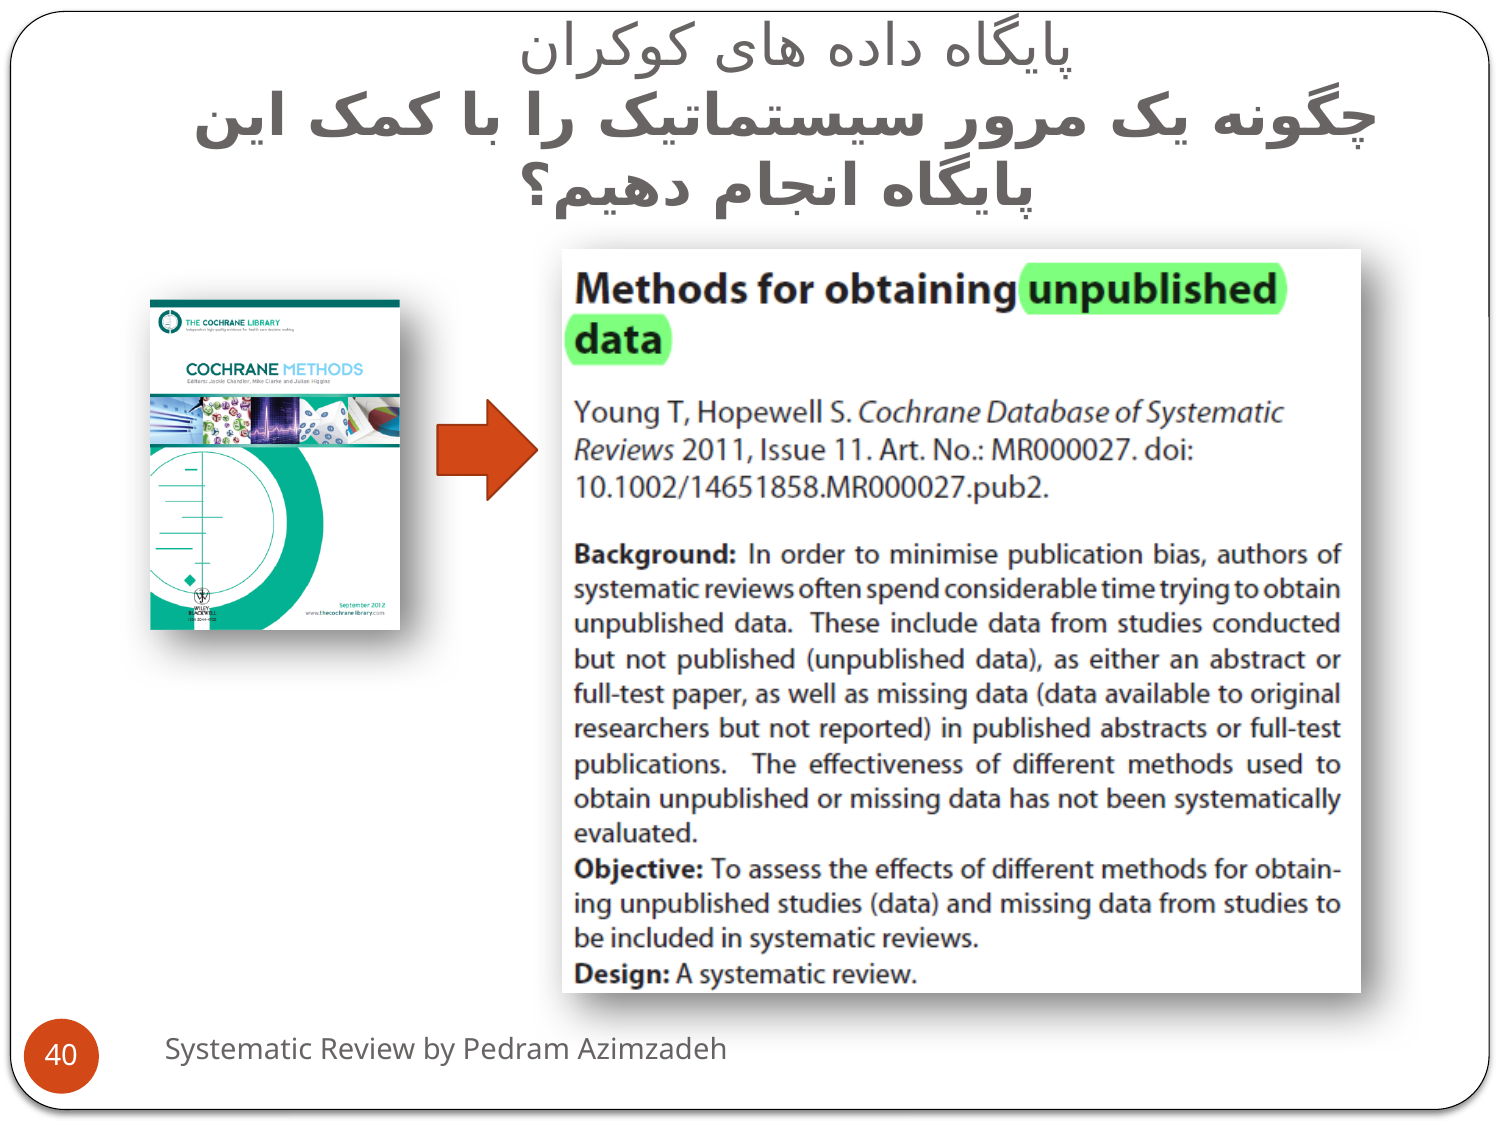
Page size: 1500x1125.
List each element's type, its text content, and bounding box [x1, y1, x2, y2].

title پایگاه داده های کوکران چگونه یک مرور سیستماتیک را با کمک این پایگاه انجام دهیم؟ [150, 45, 1425, 233]
picture [149, 299, 401, 630]
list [562, 249, 1362, 993]
text_box [436, 399, 539, 501]
footer Systematic Review by Pedram Azimzadeh [150, 1012, 800, 1088]
slide_number 40 [23, 1018, 99, 1094]
